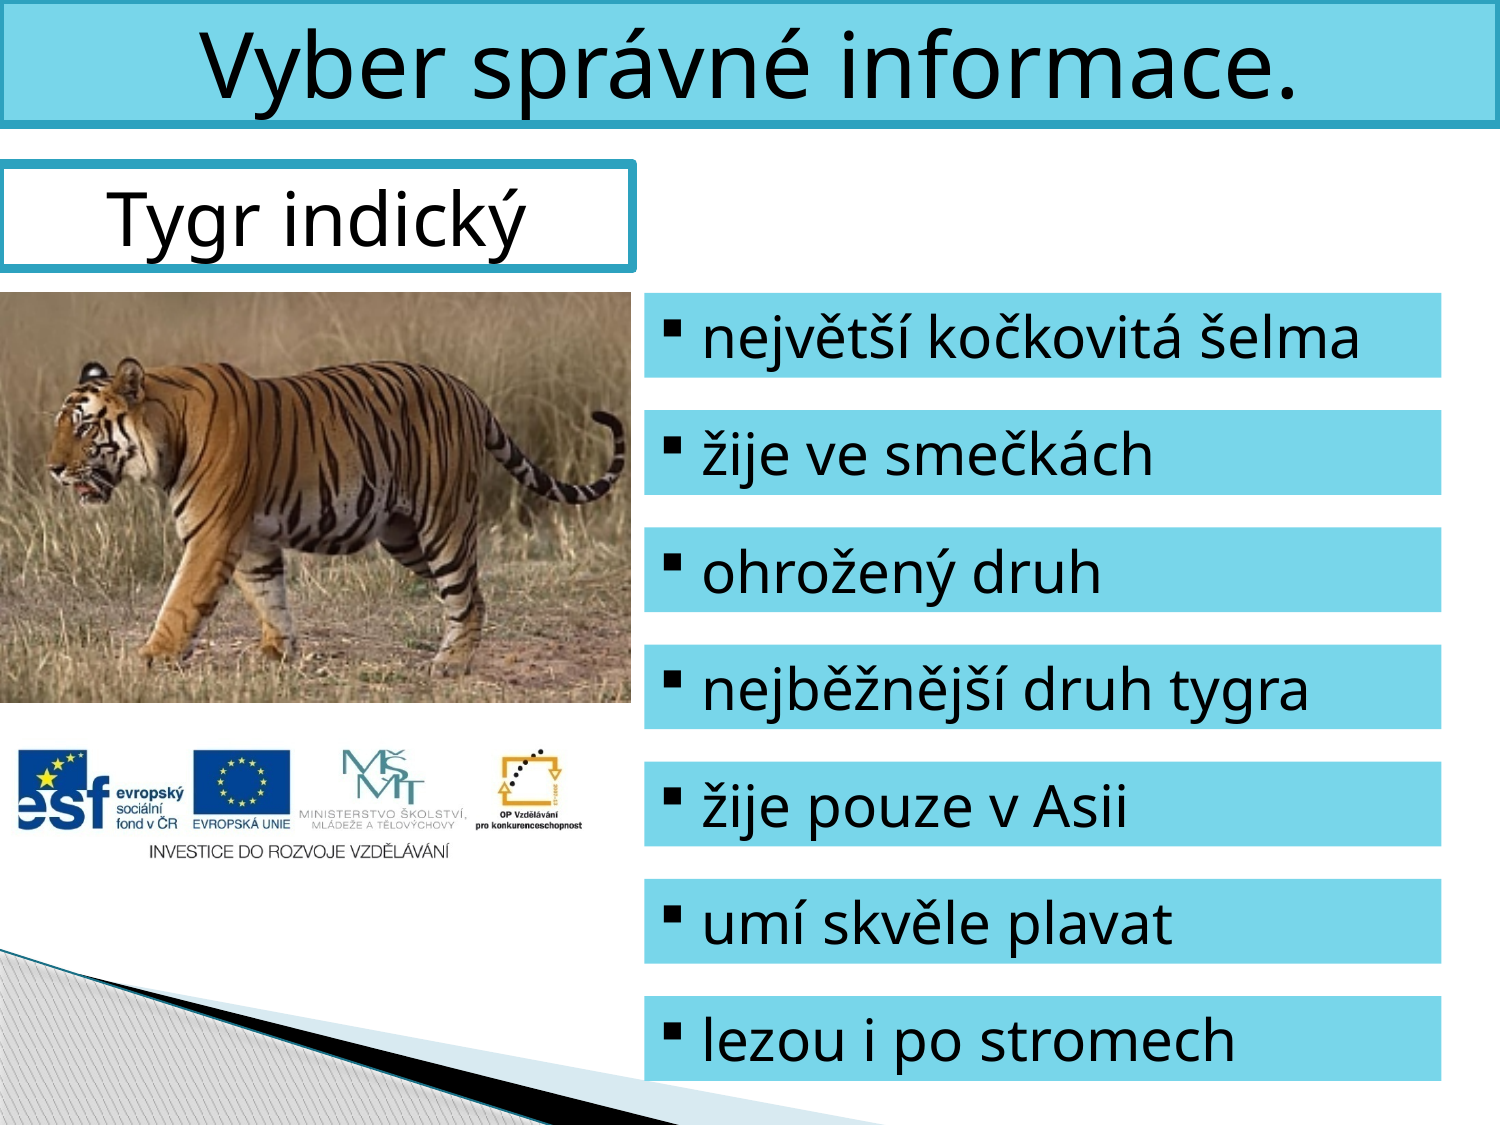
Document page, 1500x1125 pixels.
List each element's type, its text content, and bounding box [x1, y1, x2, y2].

text_box lezou i po stromech [644, 996, 1442, 1081]
text_box žije ve smečkách [644, 410, 1442, 495]
picture [0, 737, 601, 870]
text_box největší kočkovitá šelma [644, 292, 1442, 378]
text_box nejběžnější druh tygra [644, 644, 1442, 730]
text_box umí skvěle plavat [644, 878, 1442, 964]
text_box žije pouze v Asii [644, 761, 1442, 847]
text_box ohrožený druh [644, 527, 1442, 613]
text_box Tygr indický [0, 159, 637, 273]
picture [0, 292, 632, 704]
text_box Vyber správné informace. [0, 0, 1500, 129]
